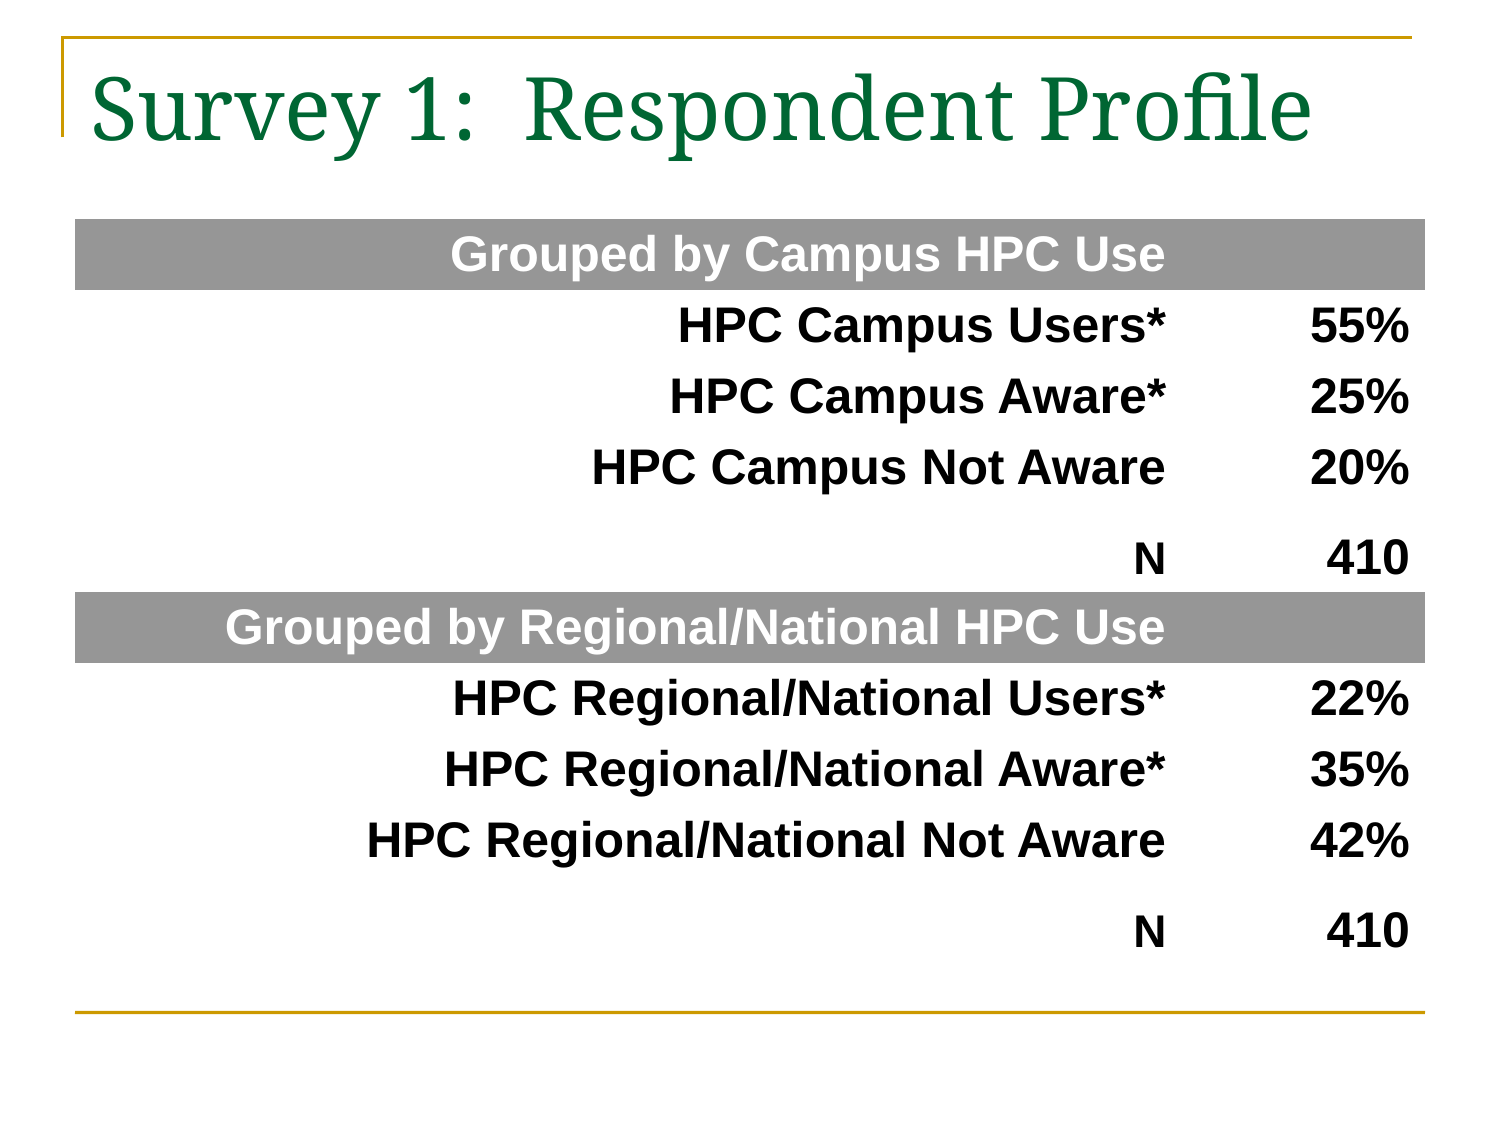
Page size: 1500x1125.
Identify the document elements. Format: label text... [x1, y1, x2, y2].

table_cell 25% [1181, 361, 1425, 431]
title Survey 1: Respondent Profile [74, 45, 1426, 233]
table_cell HPC Regional/National Not Aware [75, 805, 1181, 875]
table_cell 55% [1181, 290, 1425, 361]
table_cell HPC Campus Not Aware [75, 431, 1181, 502]
table_cell 35% [1181, 734, 1425, 805]
table_cell 410 [1181, 875, 1425, 965]
table_cell [1181, 592, 1425, 663]
table_cell Grouped by Regional/National HPC Use [75, 592, 1181, 663]
table_cell N [75, 875, 1181, 965]
table_cell 42% [1181, 805, 1425, 875]
table_header Grouped by Campus HPC Use [75, 219, 1181, 290]
table_cell HPC Campus Users* [75, 290, 1181, 361]
table_cell 22% [1181, 663, 1425, 734]
table_cell HPC Regional/National Aware* [75, 734, 1181, 805]
table_header [1181, 219, 1425, 290]
table_cell 410 [1181, 502, 1425, 592]
table_cell HPC Campus Aware* [75, 361, 1181, 431]
table_cell 20% [1181, 431, 1425, 502]
table_cell HPC Regional/National Users* [75, 663, 1181, 734]
table_cell N [75, 502, 1181, 592]
